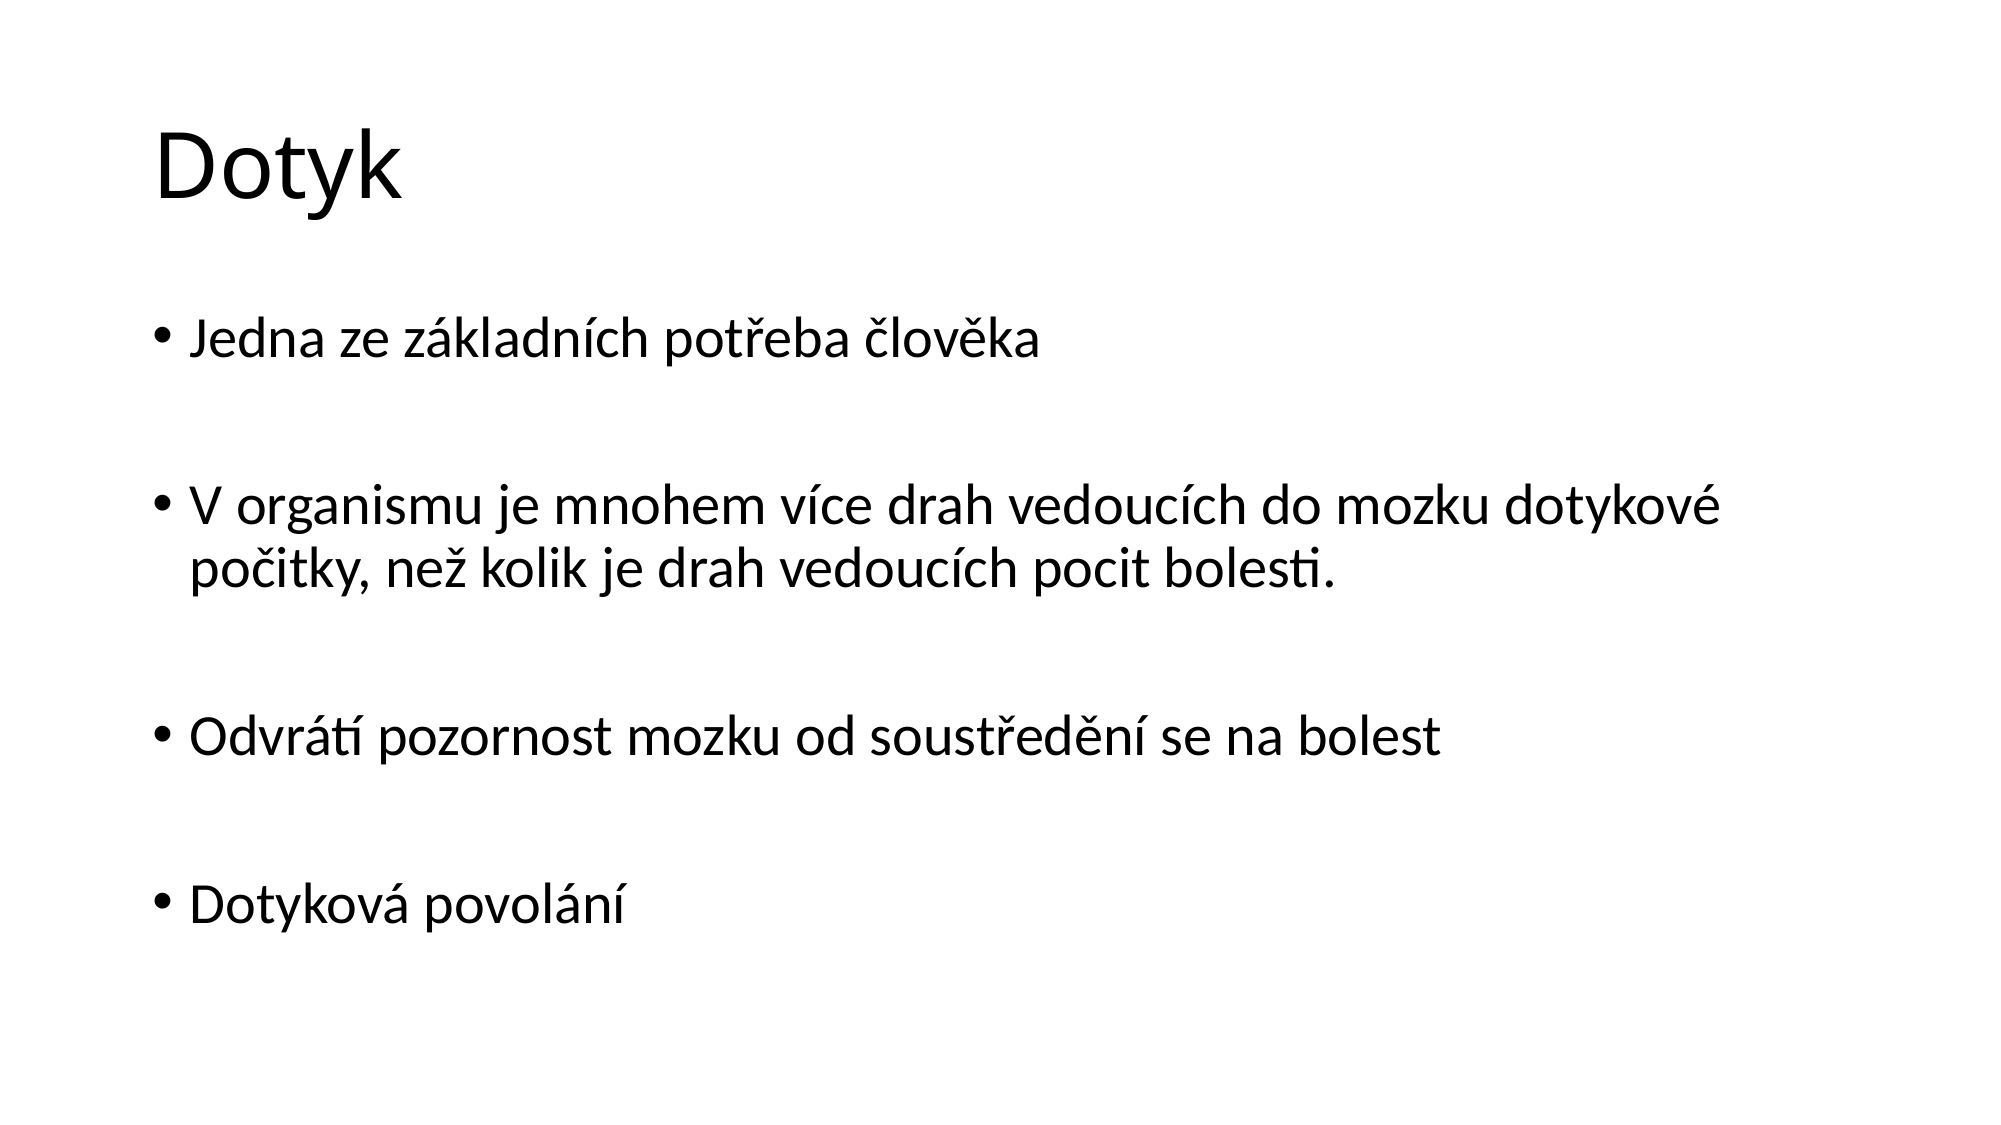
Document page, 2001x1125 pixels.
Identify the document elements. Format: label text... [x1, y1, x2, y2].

list Jedna ze základních potřeba člověka V organismu je mnohem více drah vedoucích do mozku dotykové počitky, než kolik je drah vedoucích pocit bolesti. Odvrátí pozornost mozku od soustředění se na bolest Dotyková povolání [137, 299, 1863, 1014]
title Dotyk [137, 59, 1863, 278]
